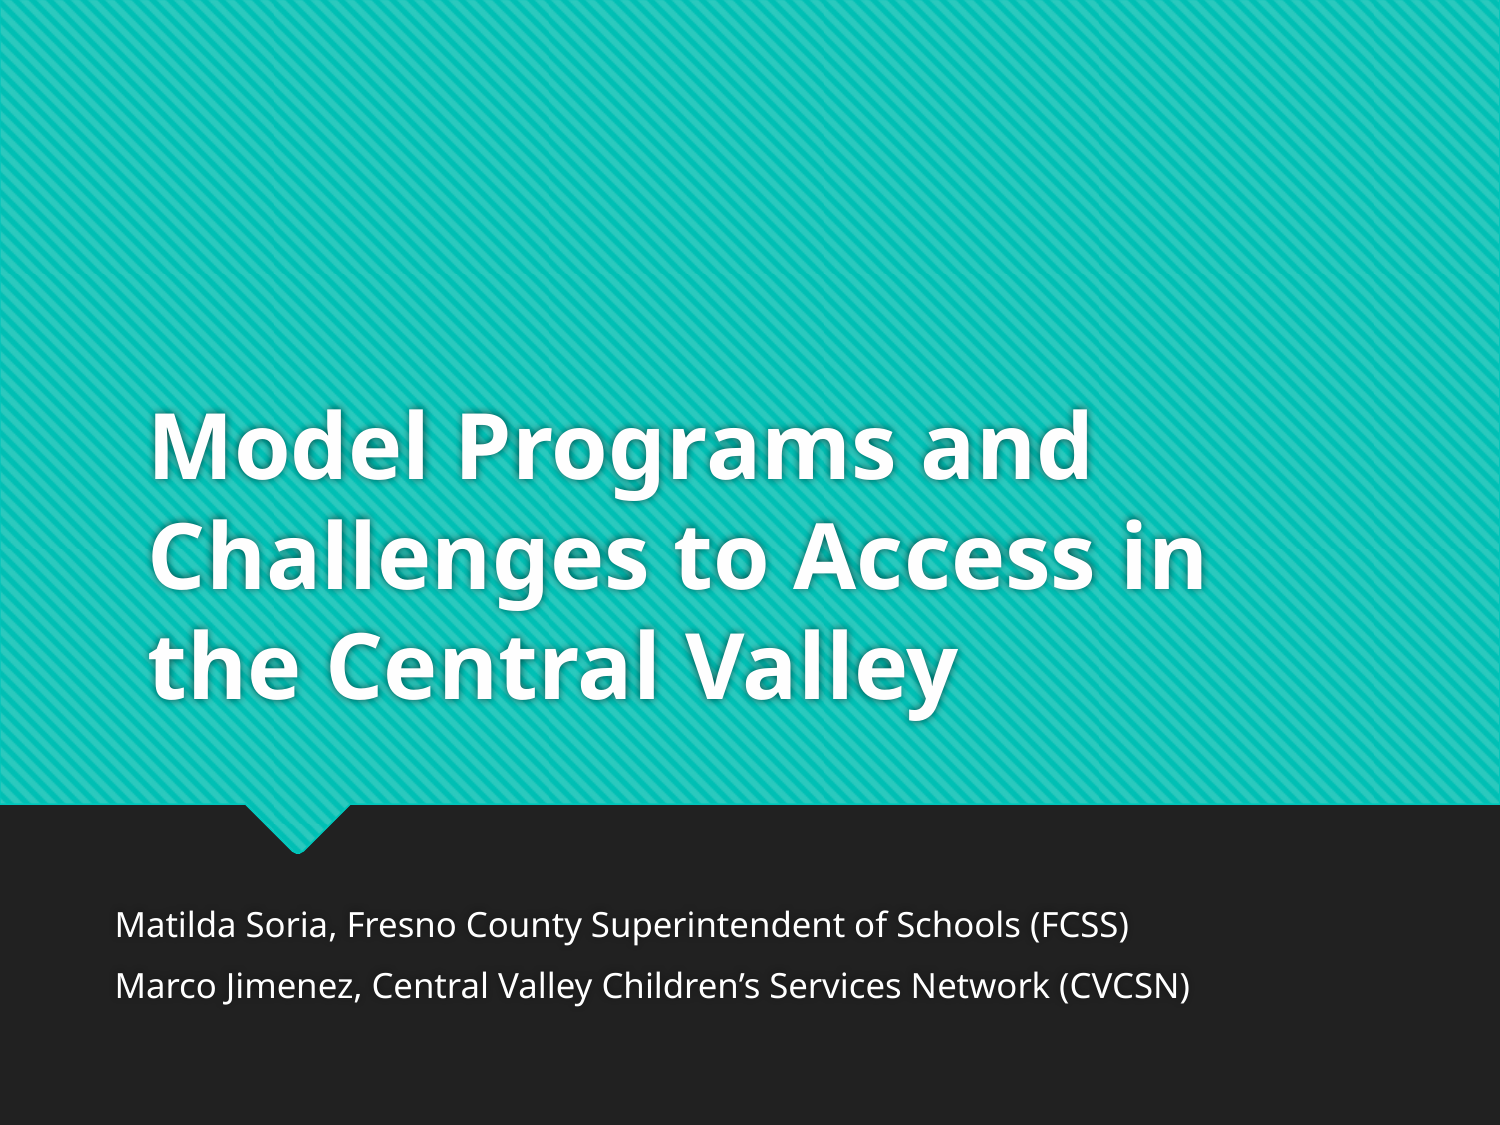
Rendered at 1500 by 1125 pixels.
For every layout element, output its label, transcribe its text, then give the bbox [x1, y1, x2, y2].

title Model Programs and Challenges to Access in the Central Valley [132, 237, 1401, 726]
subtitle Matilda Soria, Fresno County Superintendent of Schools (FCSS) Marco Jimenez, Central Valley Children’s Services Network (CVCSN) [99, 895, 1401, 1013]
